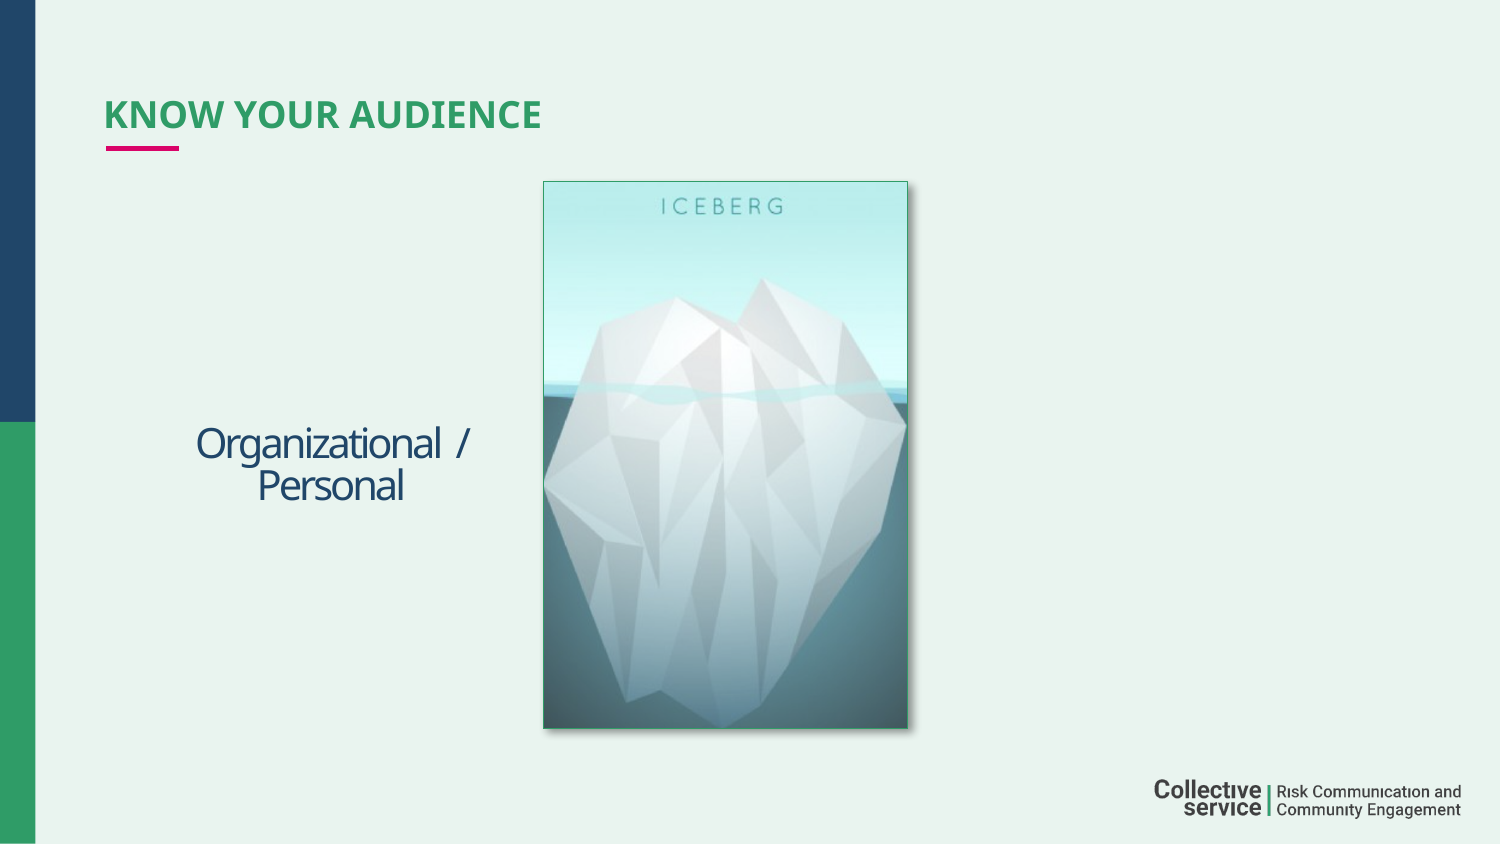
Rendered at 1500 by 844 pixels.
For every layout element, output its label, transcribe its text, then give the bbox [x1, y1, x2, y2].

picture [543, 182, 908, 729]
title Know your audience [103, 88, 1397, 145]
picture [1139, 774, 1470, 826]
text_box Organizational / Personal [89, 313, 543, 621]
